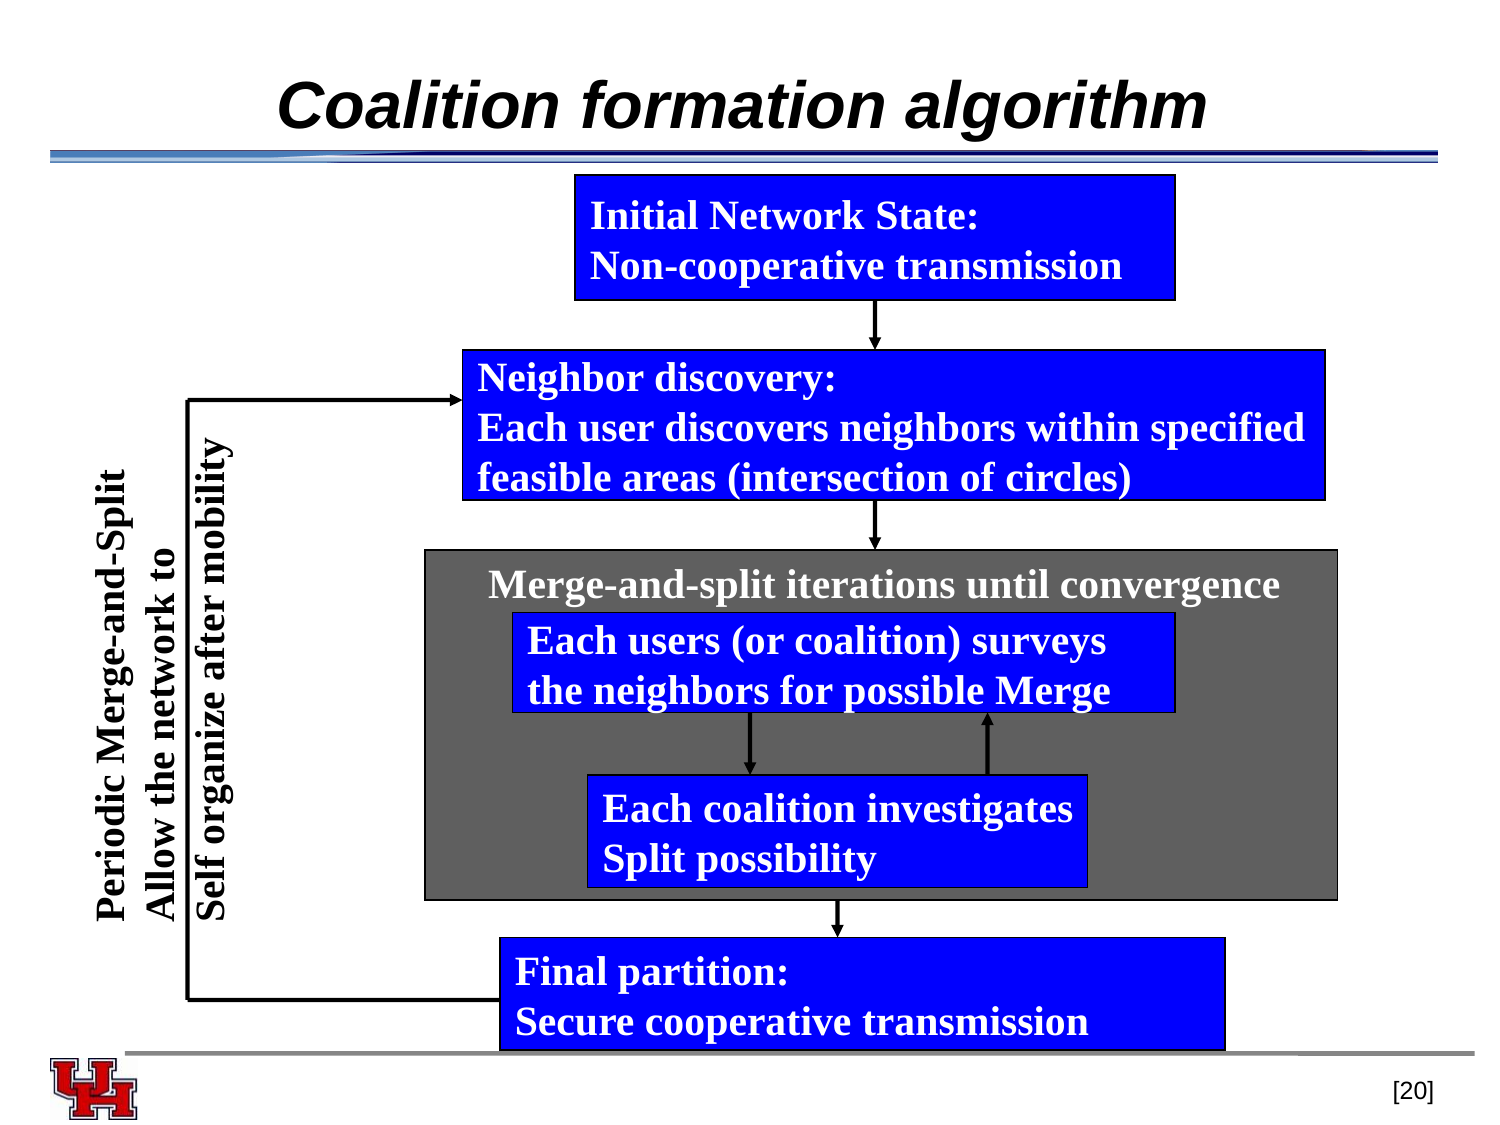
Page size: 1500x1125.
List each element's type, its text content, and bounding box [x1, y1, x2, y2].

text_box Initial Network State: Non-cooperative transmission [574, 174, 1175, 300]
title Coalition formation algorithm [62, 54, 1426, 151]
text_box [743, 712, 757, 775]
text_box [868, 299, 882, 350]
text_box Neighbor discovery: Each user discovers neighbors within specified feasible areas (intersection of circles) [462, 349, 1325, 500]
text_box [466, 549, 1338, 900]
picture [50, 1058, 138, 1120]
text_box [831, 899, 844, 938]
text_box Merge-and-split iterations until convergence [473, 549, 1296, 615]
picture [50, 150, 1438, 163]
text_box Final partition: Secure cooperative transmission [500, 937, 1225, 1050]
slide_number [19] [1349, 1062, 1450, 1113]
text_box Each coalition investigates Split possibility [587, 774, 1088, 888]
text_box [868, 499, 882, 550]
text_box [981, 712, 994, 775]
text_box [187, 399, 463, 1001]
text_box Each users (or coalition) surveys the neighbors for possible Merge [512, 615, 1175, 713]
text_box Periodic Merge-and-Split Allow the network to Self organize after mobility [75, 411, 182, 938]
